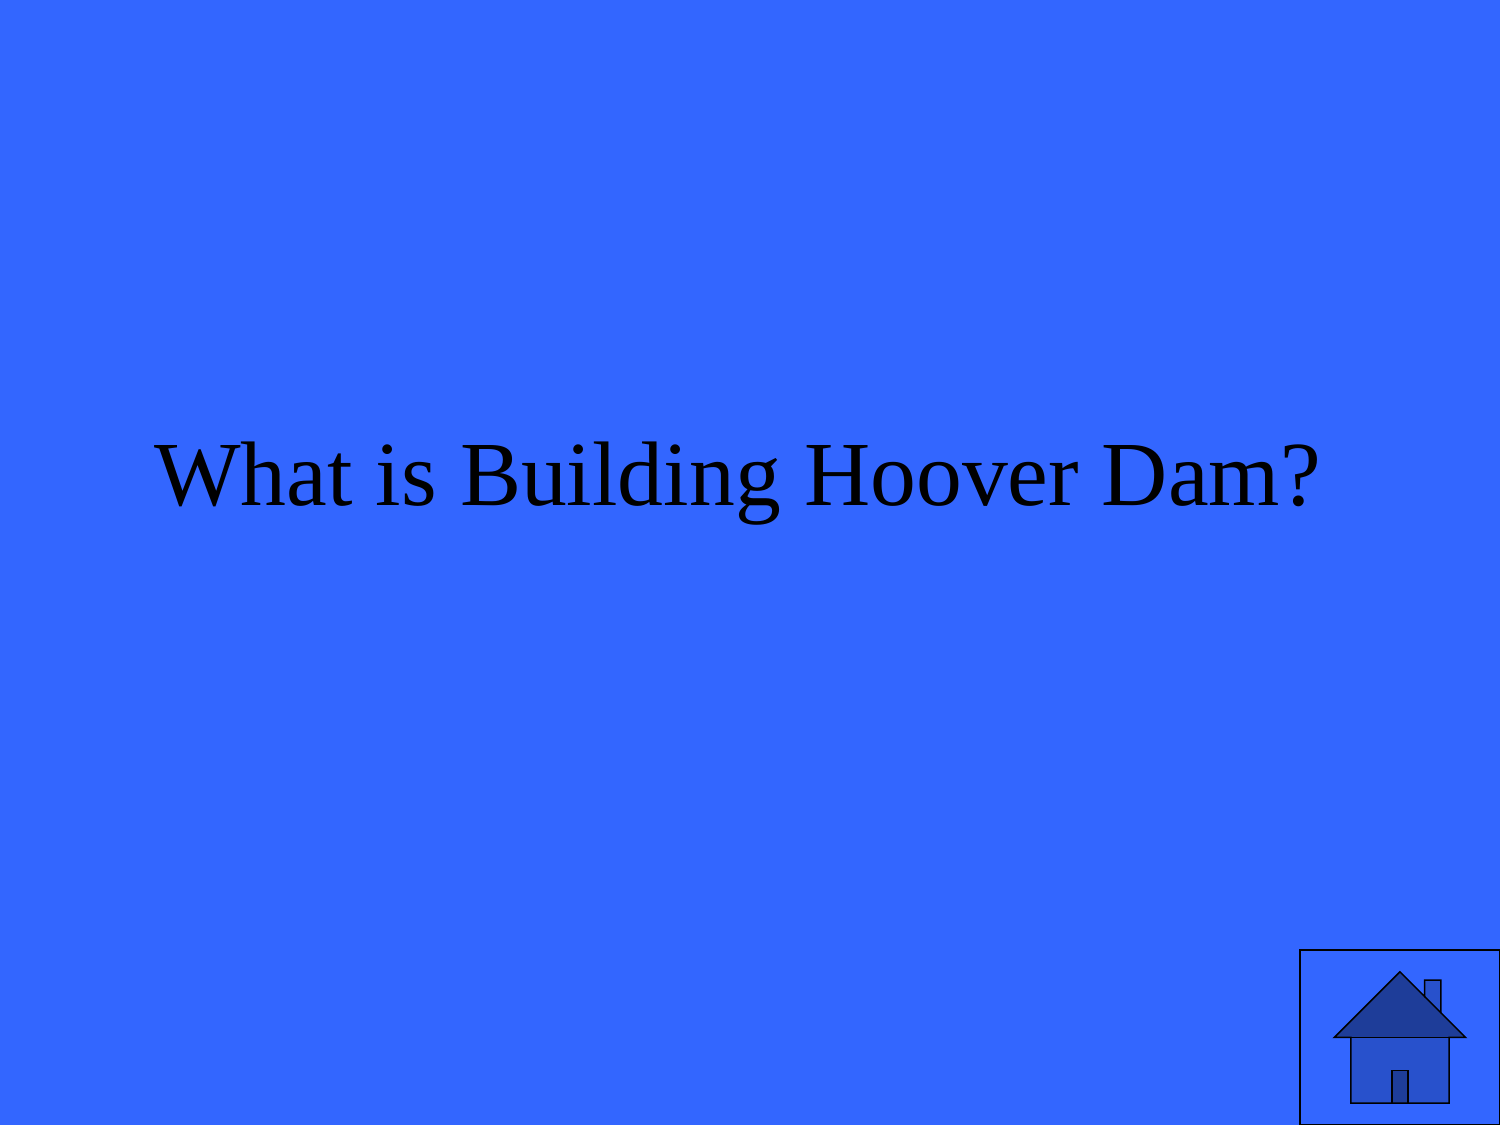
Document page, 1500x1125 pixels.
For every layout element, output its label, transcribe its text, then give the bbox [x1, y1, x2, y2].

text_box [1299, 950, 1500, 1125]
title What is Building Hoover Dam? [112, 375, 1388, 563]
